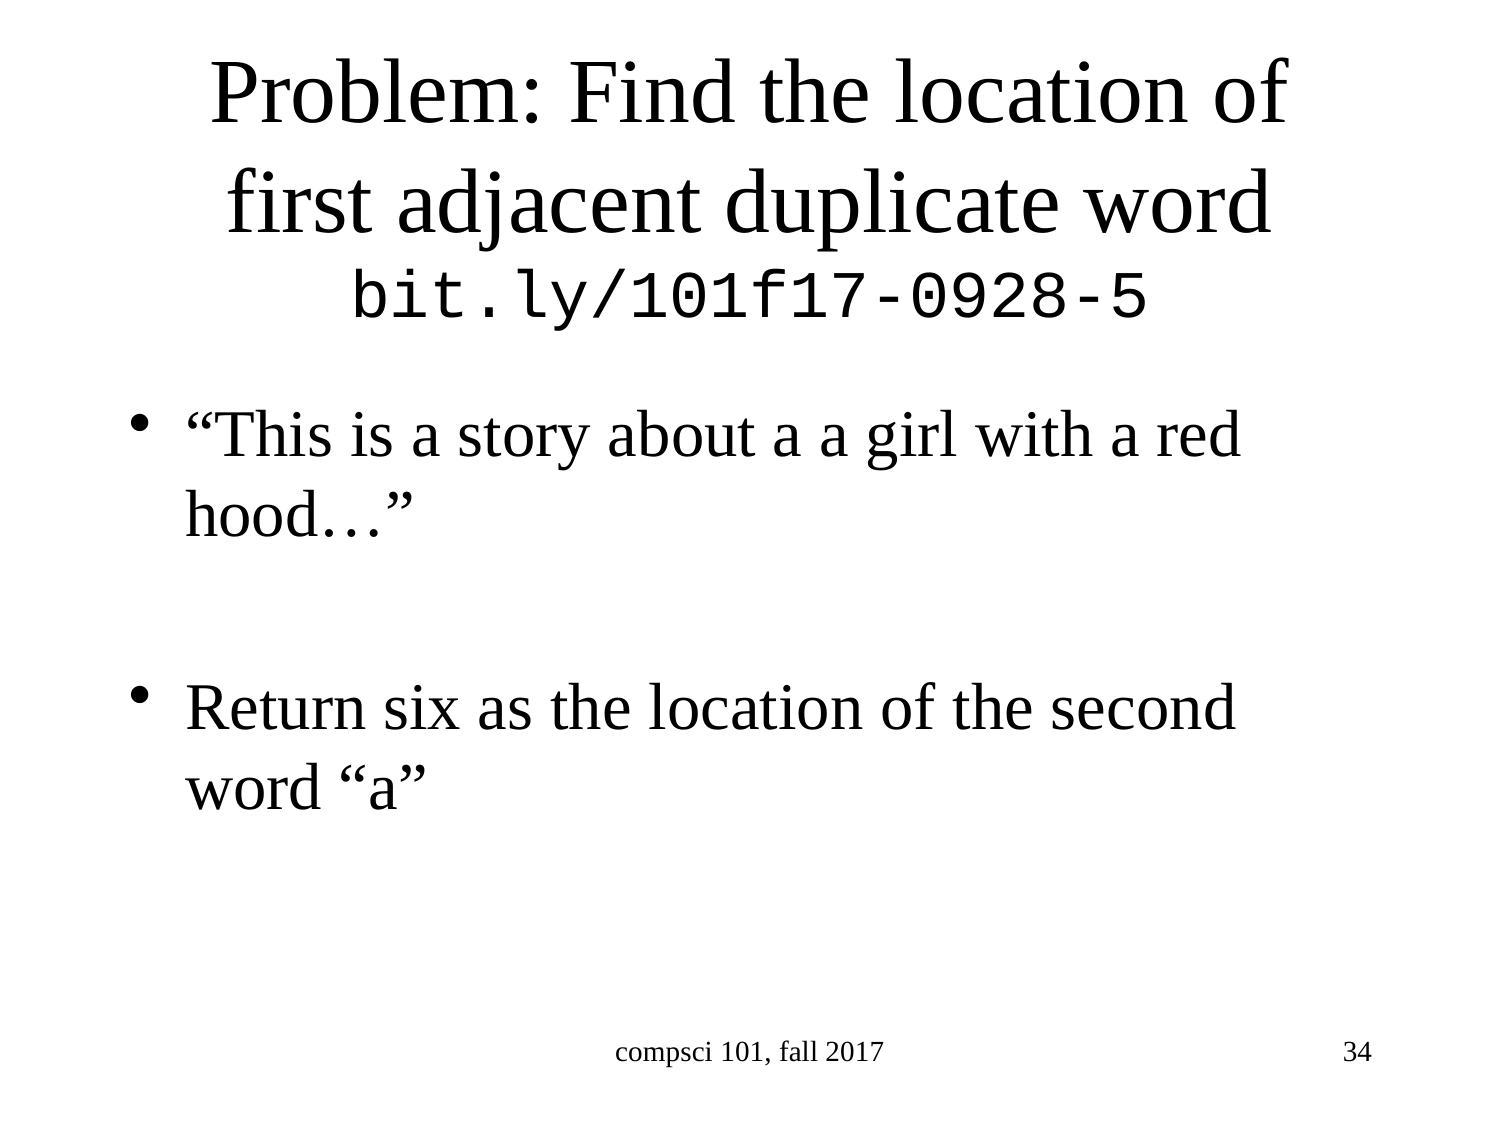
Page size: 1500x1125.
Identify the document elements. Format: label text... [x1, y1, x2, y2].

list “This is a story about a a girl with a red hood…” Return six as the location of the second word “a” [113, 382, 1389, 1058]
slide_number 34 [1074, 1024, 1388, 1101]
footer compsci 101, fall 2017 [512, 1024, 988, 1101]
title Problem: Find the location of first adjacent duplicate word bit.ly/101f17-0928-5 [112, 0, 1388, 425]
